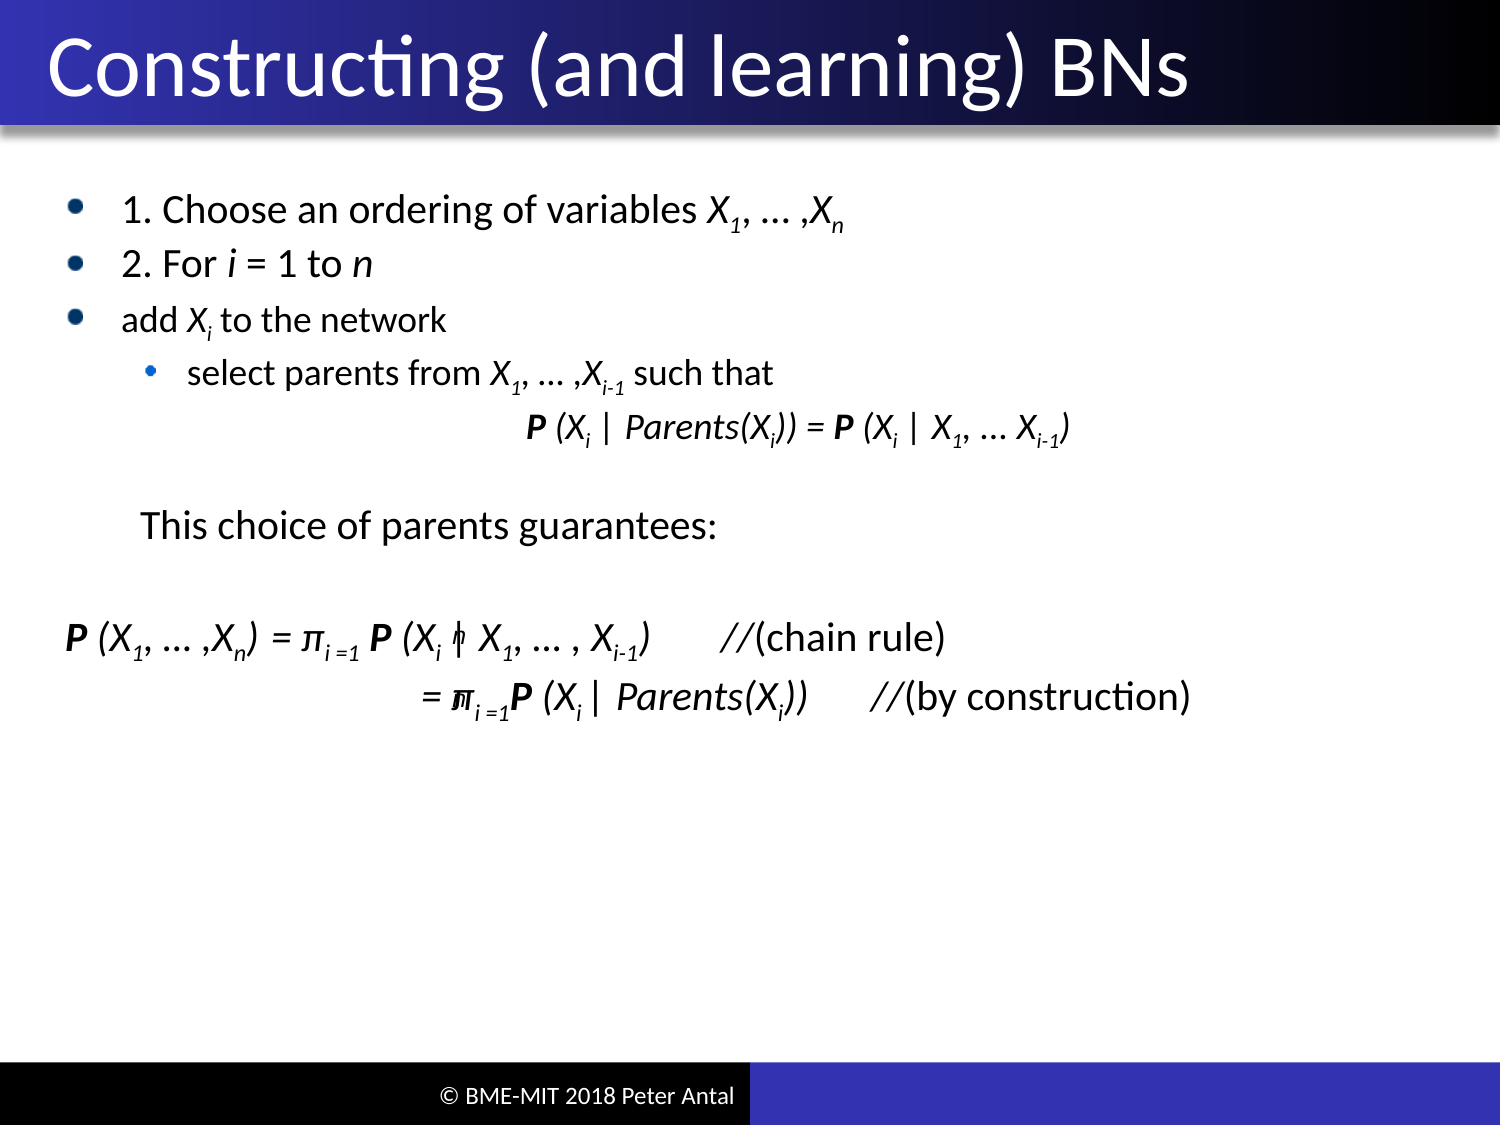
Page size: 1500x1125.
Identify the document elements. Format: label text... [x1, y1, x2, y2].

text_box n [437, 612, 482, 658]
list 1. Choose an ordering of variables X1, … ,Xn 2. For i = 1 to n add Xi to the network select parents from X1, … ,Xi-1 such that P (Xi | Parents(Xi)) = P (Xi | X1, ... Xi-1) This choice of parents guarantees: P (X1, … ,Xn) = πi =1 P (Xi | X1, … , Xi-1) //(chain rule) = πi =1P (Xi | Parents(Xi)) //(by construction) [49, 174, 1426, 1006]
picture [65, 196, 83, 214]
picture [65, 253, 83, 271]
text_box n [437, 675, 482, 720]
picture [65, 306, 83, 325]
picture [140, 361, 156, 378]
title Constructing (and learning) BNs [0, 0, 1478, 123]
